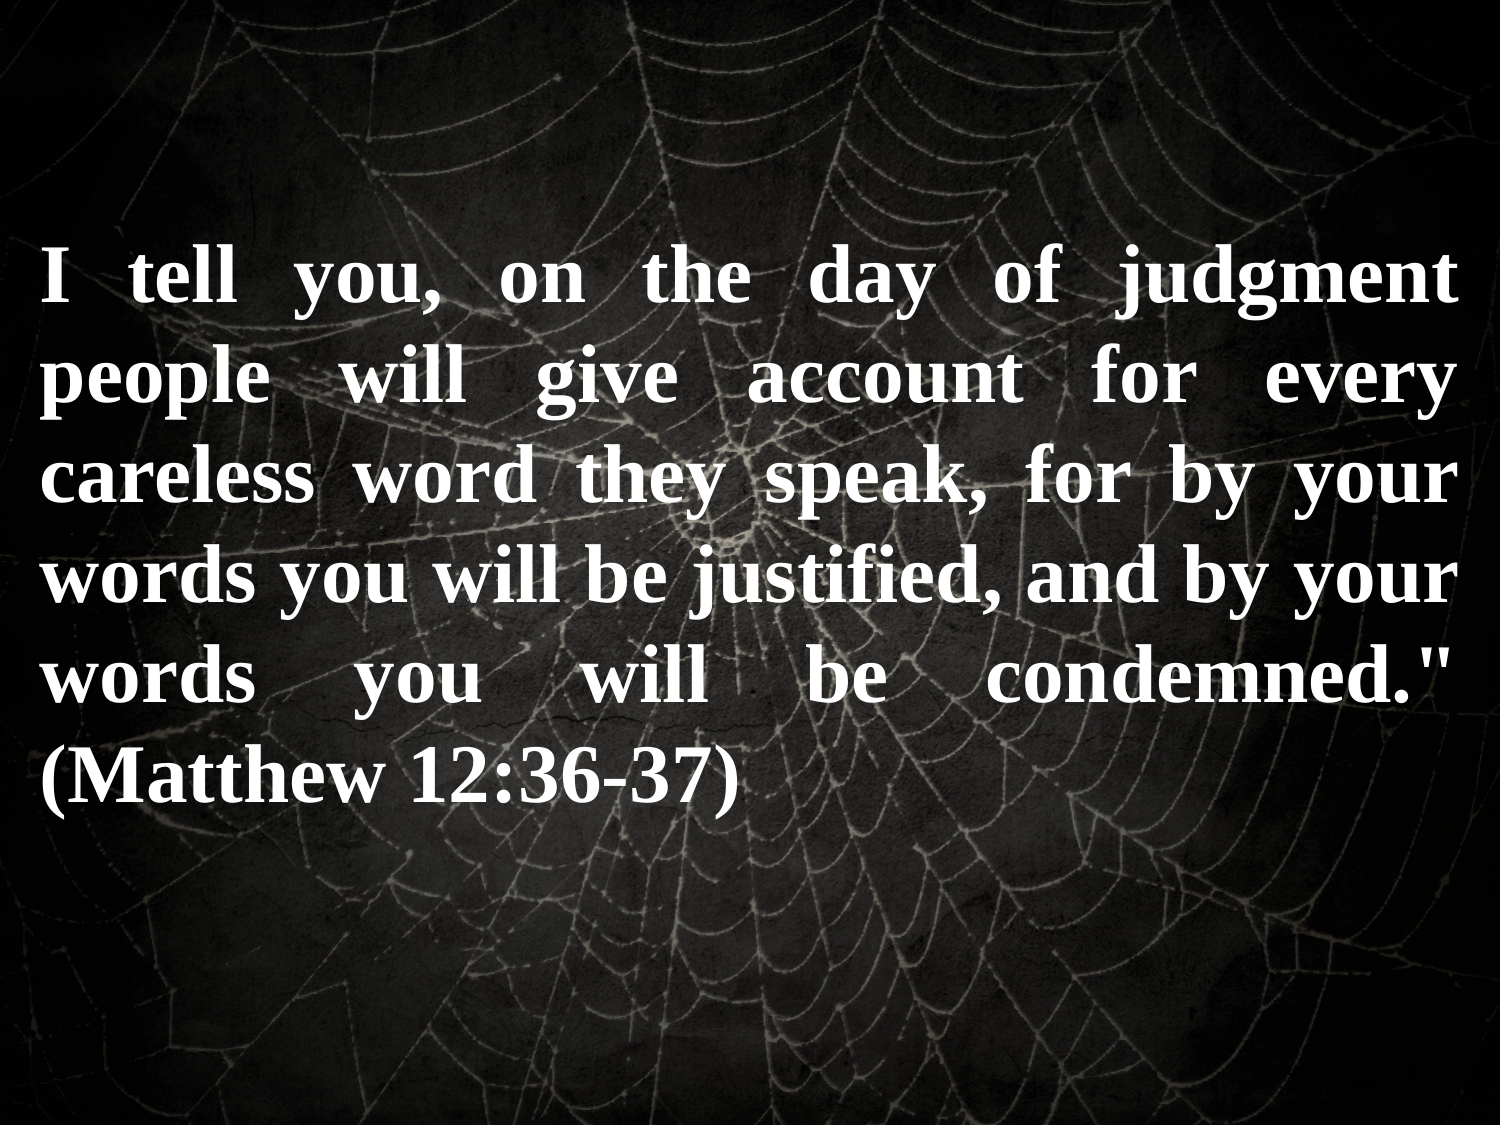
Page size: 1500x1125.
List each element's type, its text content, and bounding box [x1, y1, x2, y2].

text_box I tell you, on the day of judgment people will give account for every careless word they speak, for by your words you will be justified, and by your words you will be condemned." (Matthew 12:36-37) [24, 0, 1475, 1113]
picture [0, 0, 1500, 1125]
